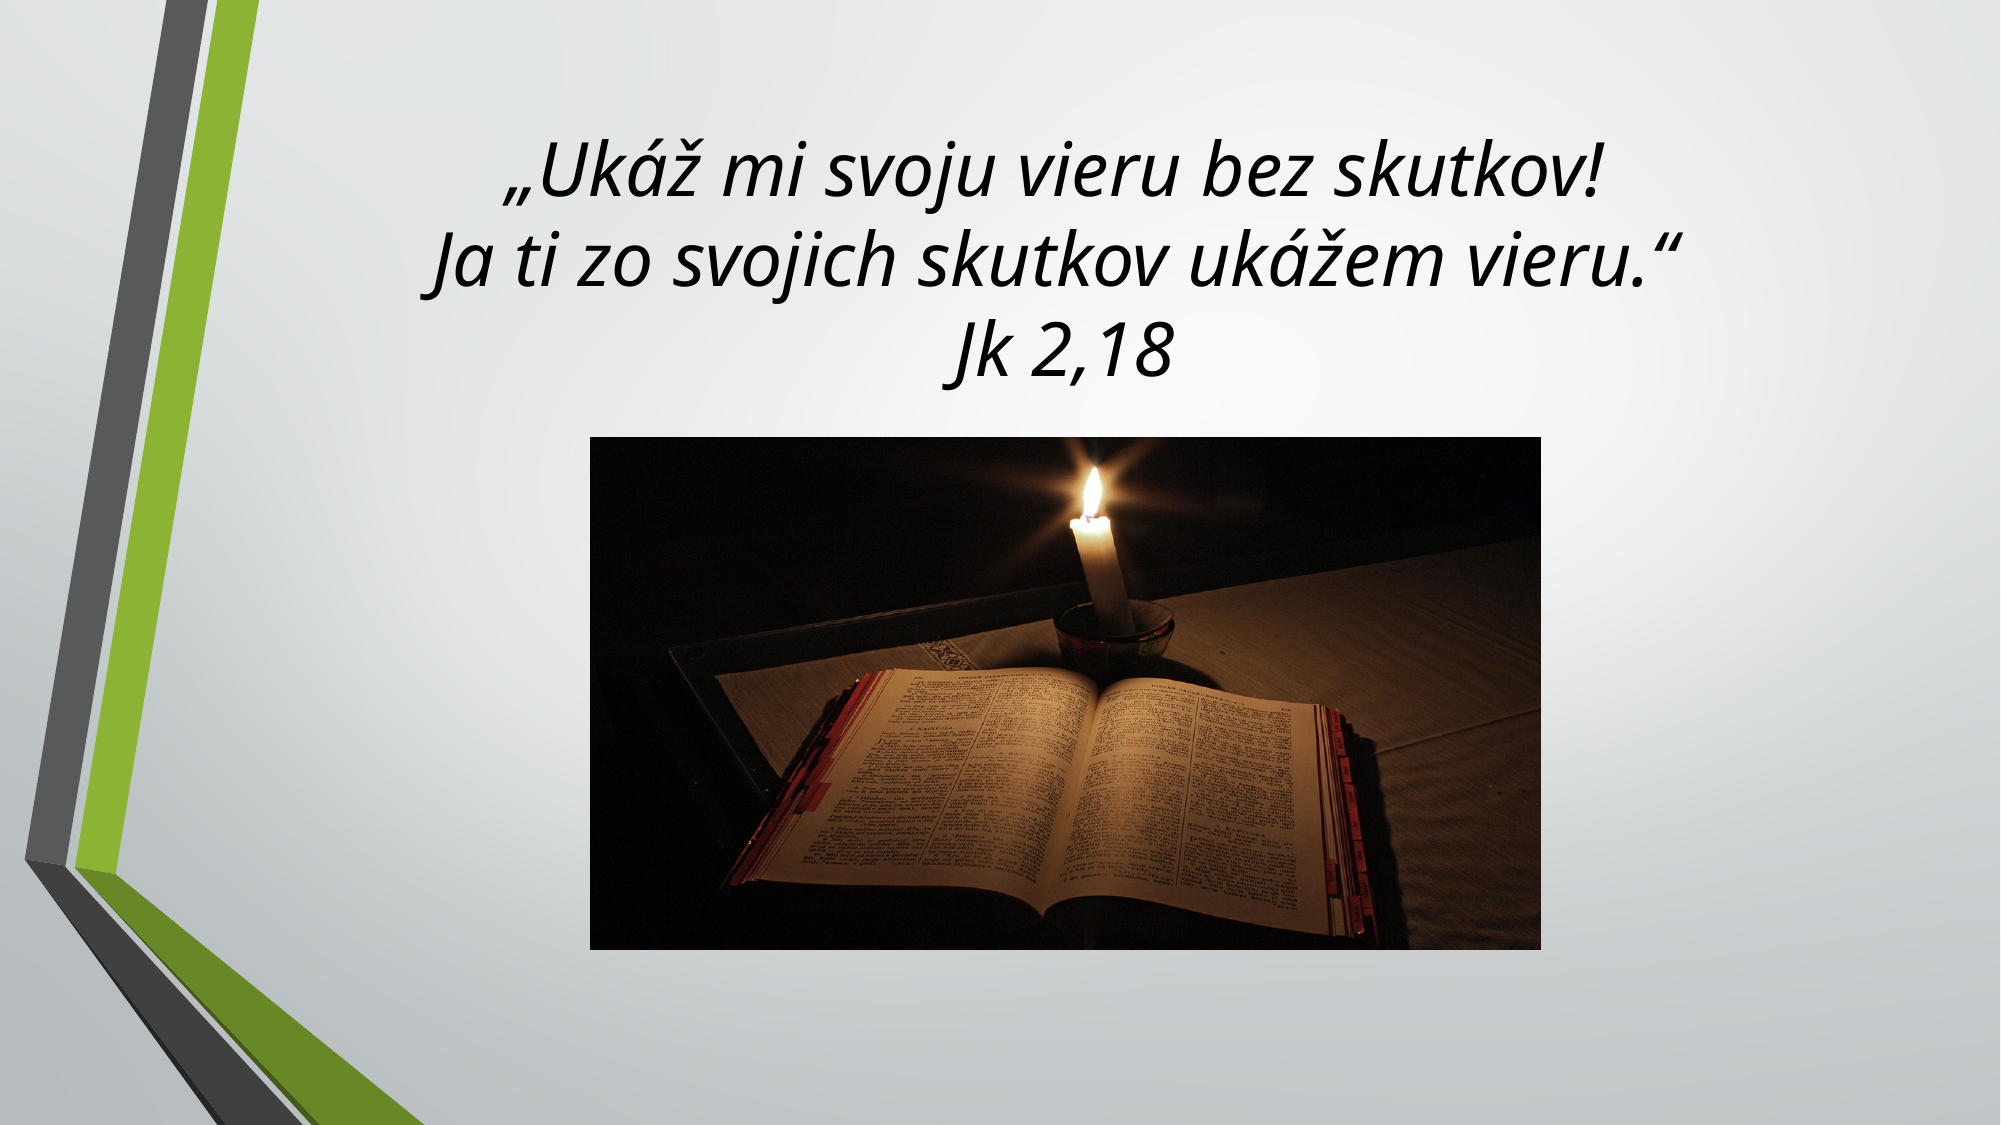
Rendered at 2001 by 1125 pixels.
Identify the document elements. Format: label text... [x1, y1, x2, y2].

title „Ukáž mi svoju vieru bez skutkov! Ja ti zo svojich skutkov ukážem vieru.“ Jk 2,18 [243, 112, 1887, 400]
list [589, 437, 1541, 951]
